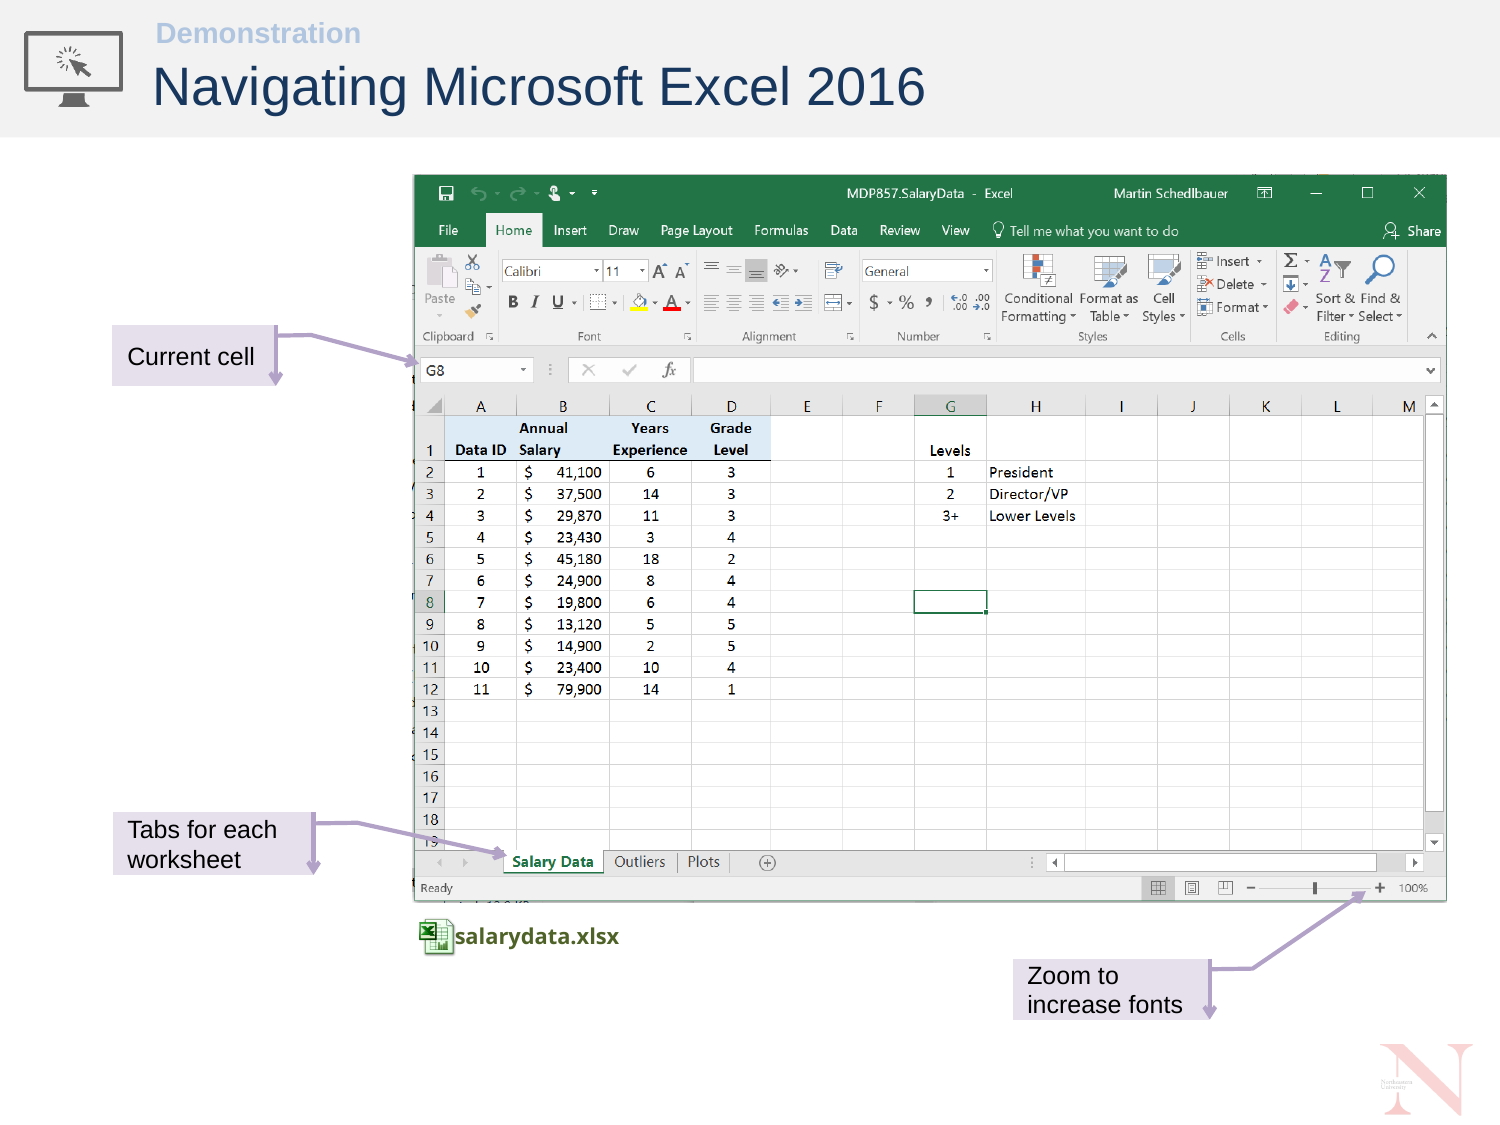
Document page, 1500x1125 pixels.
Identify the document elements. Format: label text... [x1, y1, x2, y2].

text_box Zoom to increase fonts [1013, 911, 1341, 1020]
text_box Current cell [112, 324, 407, 386]
text_box salarydata.xlsx [456, 915, 635, 957]
title Navigating Microsoft Excel 2016 [137, 49, 1463, 120]
picture [24, 31, 123, 107]
picture [417, 917, 458, 957]
picture [412, 174, 1447, 903]
text_box Tabs for each worksheet [113, 812, 407, 875]
